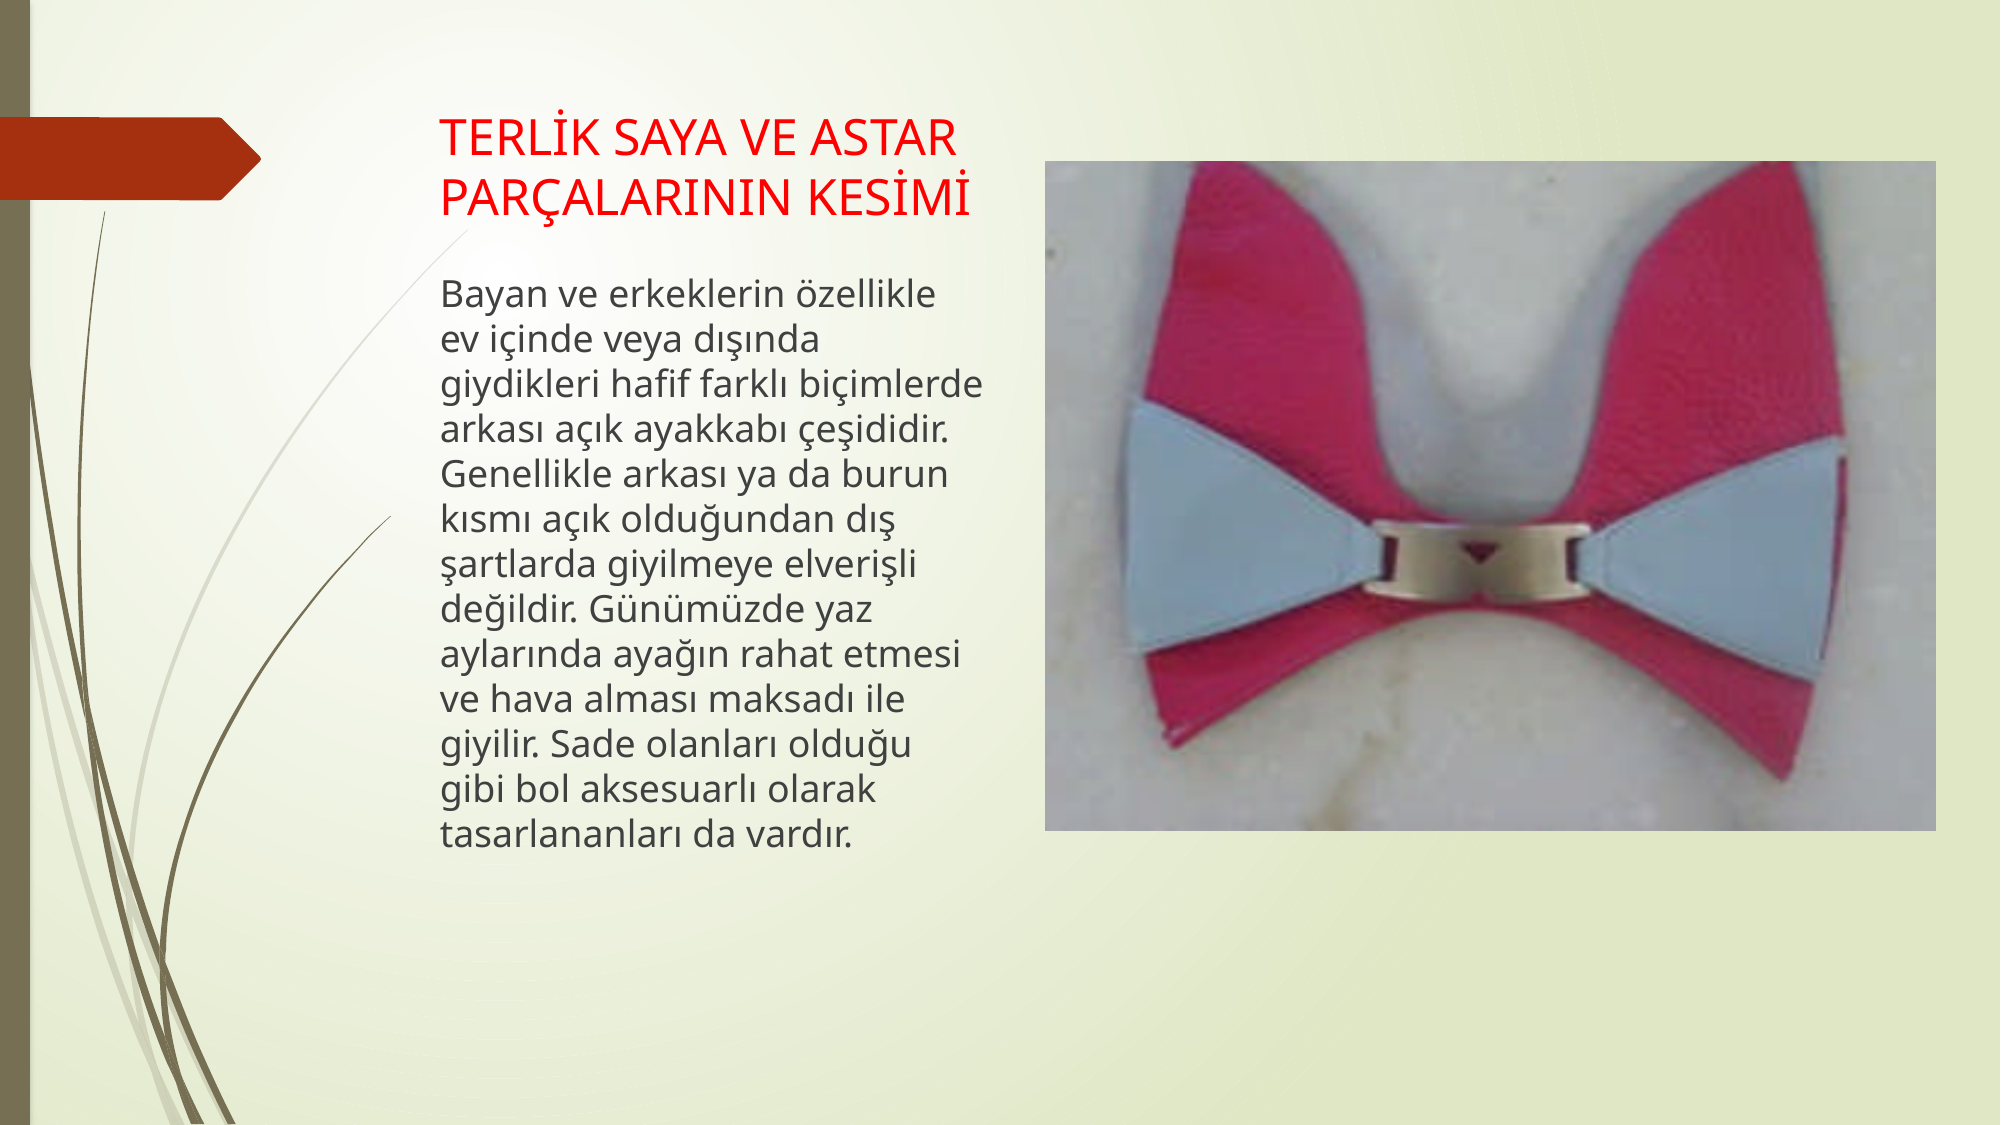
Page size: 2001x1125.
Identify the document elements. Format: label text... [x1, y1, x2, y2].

list Bayan ve erkeklerin özellikle ev içinde veya dışında giydikleri hafif farklı biçimlerde arkası açık ayakkabı çeşididir. Genellikle arkası ya da burun kısmı açık olduğundan dış şartlarda giyilmeye elverişli değildir. Günümüzde yaz aylarında ayağın rahat etmesi ve hava alması maksadı ile giyilir. Sade olanları olduğu gibi bol aksesuarlı olarak tasarlananları da vardır. [424, 262, 1000, 962]
title TERLİK SAYA VE ASTAR PARÇALARININ KESİMİ [424, 73, 1000, 234]
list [1044, 161, 1936, 831]
